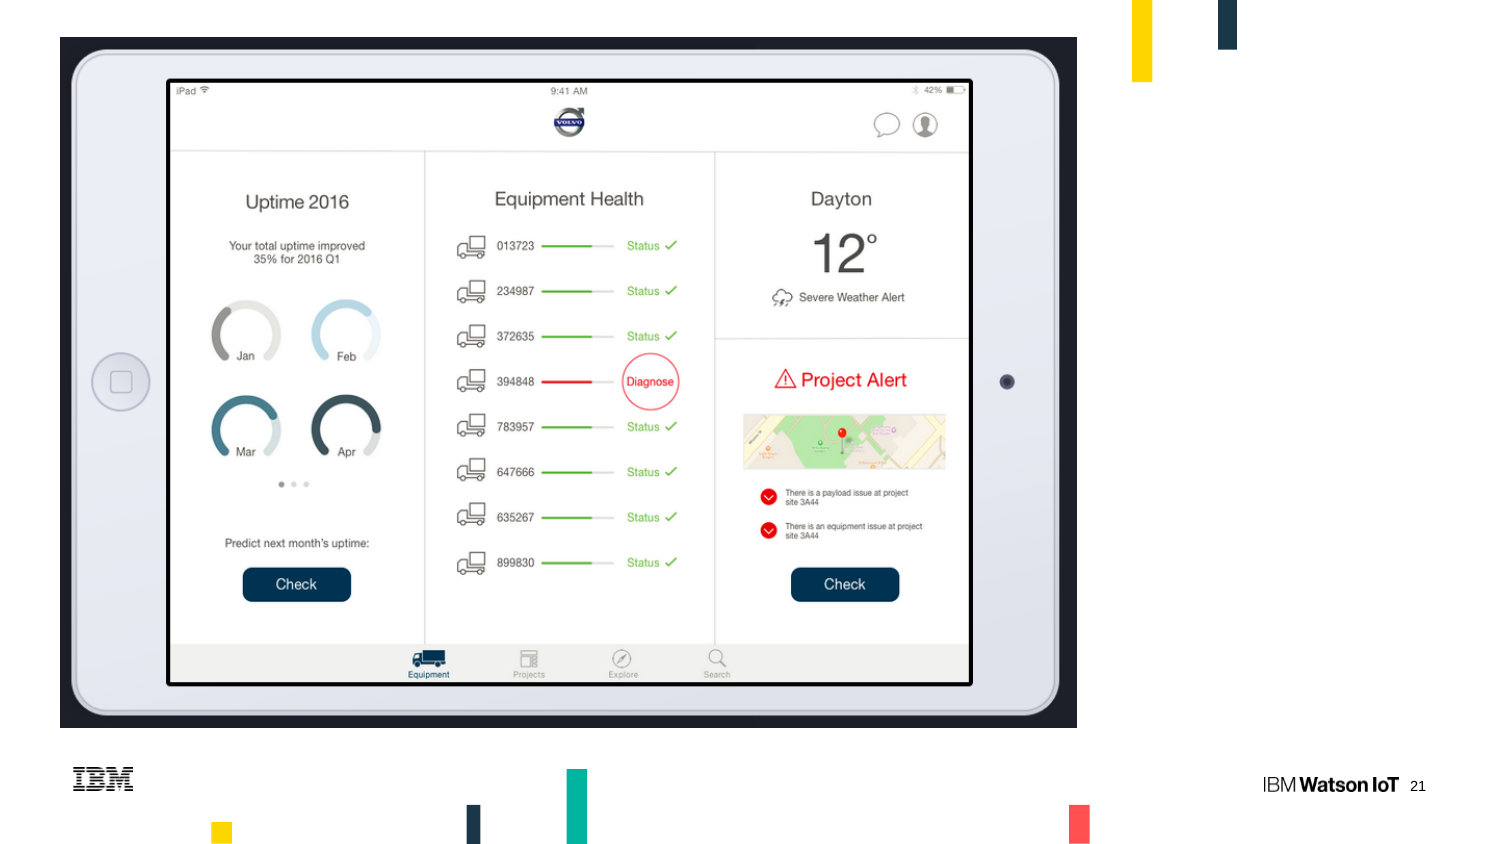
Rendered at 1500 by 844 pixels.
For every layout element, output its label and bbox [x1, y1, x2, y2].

picture [60, 37, 1077, 728]
picture [73, 767, 133, 791]
picture [1264, 777, 1399, 792]
